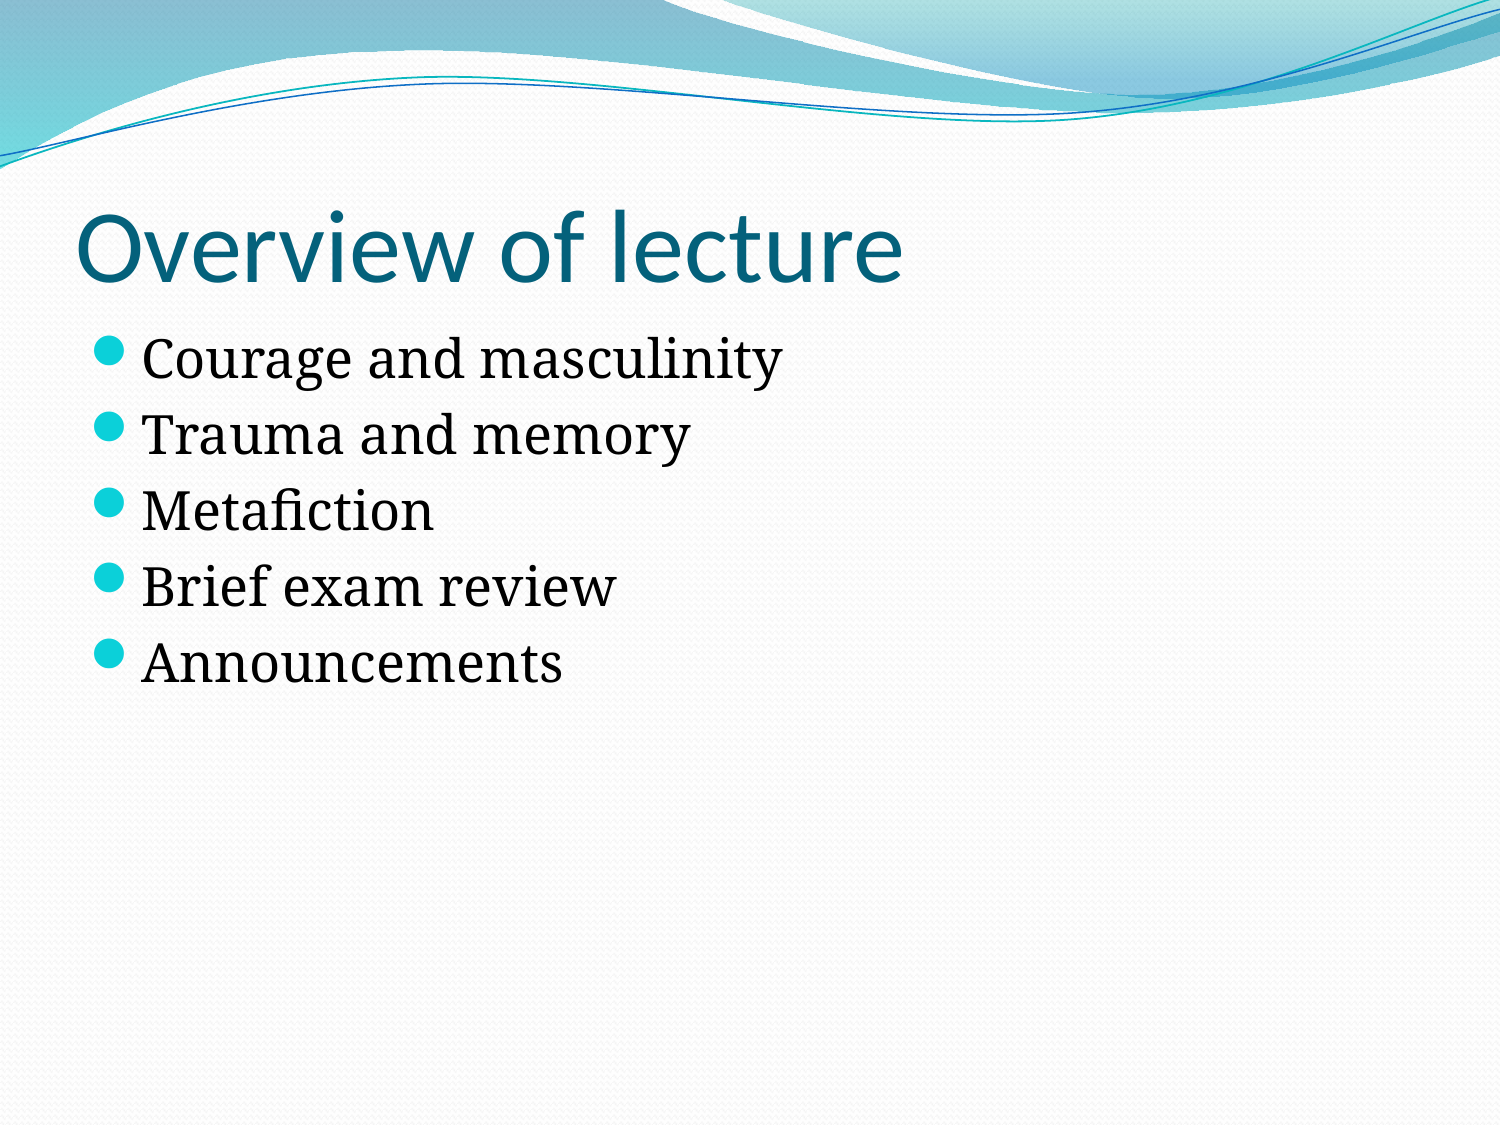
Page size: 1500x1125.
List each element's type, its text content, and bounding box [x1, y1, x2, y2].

list Courage and masculinity Trauma and memory Metafiction Brief exam review Announcements [75, 317, 1425, 1038]
title Overview of lecture [75, 115, 1425, 303]
